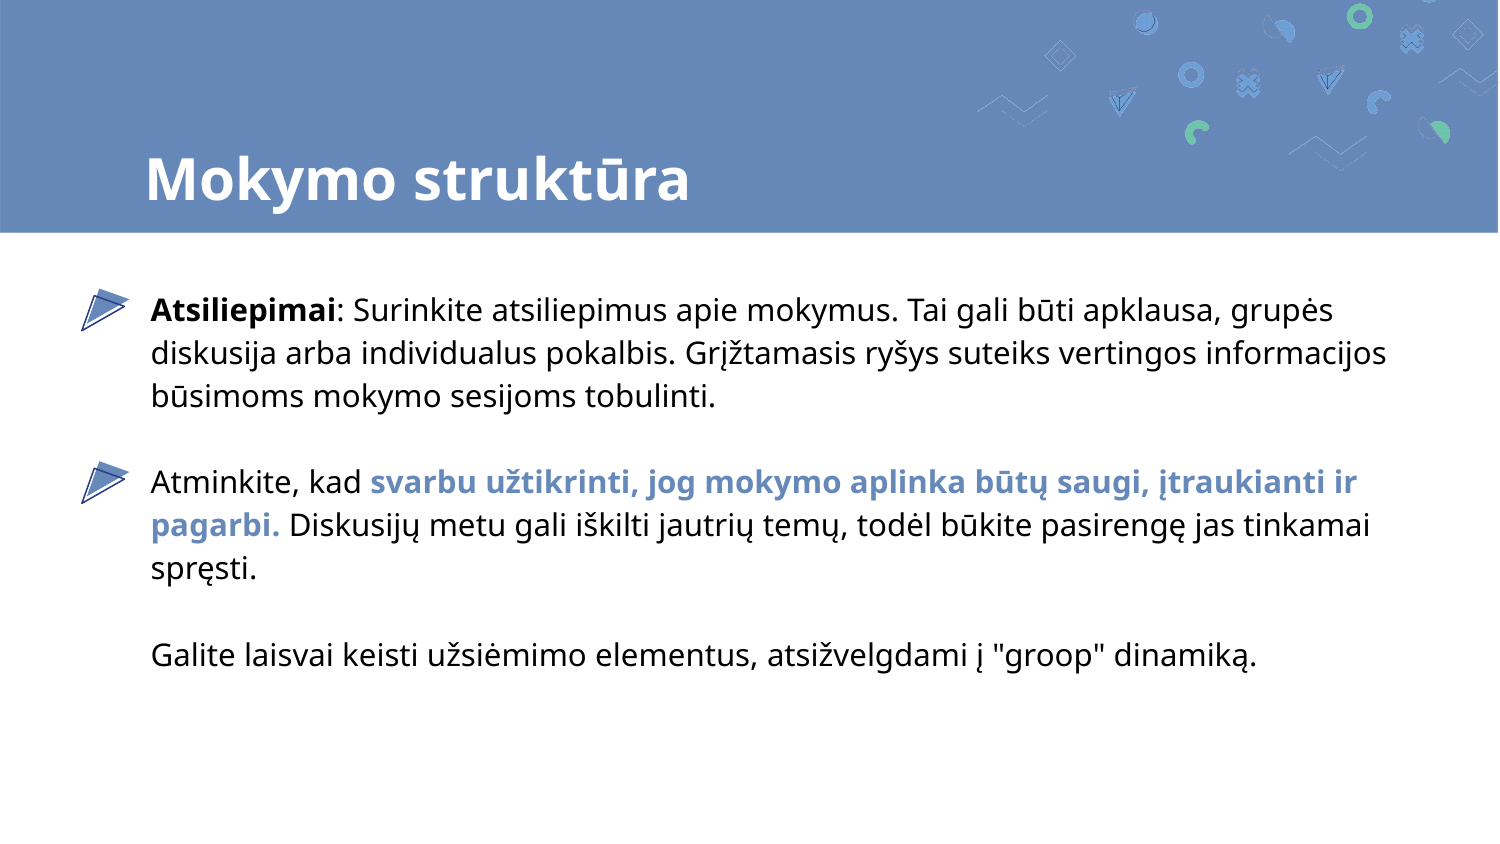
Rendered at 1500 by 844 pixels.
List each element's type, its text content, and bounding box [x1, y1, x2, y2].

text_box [81, 288, 130, 342]
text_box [81, 460, 130, 515]
picture [0, 0, 1500, 234]
text_box Atsiliepimai: Surinkite atsiliepimus apie mokymus. Tai gali būti apklausa, grupės diskusija arba individualus pokalbis. Grįžtamasis ryšys suteiks vertingos informacijos būsimoms mokymo sesijoms tobulinti. Atminkite, kad svarbu užtikrinti, jog mokymo aplinka būtų saugi, įtraukianti ir pagarbi. Diskusijų metu gali iškilti jautrių temų, todėl būkite pasirengę jas tinkamai spręsti. Galite laisvai keisti užsiėmimo elementus, atsižvelgdami į "groop" dinamiką. [113, 269, 1410, 688]
